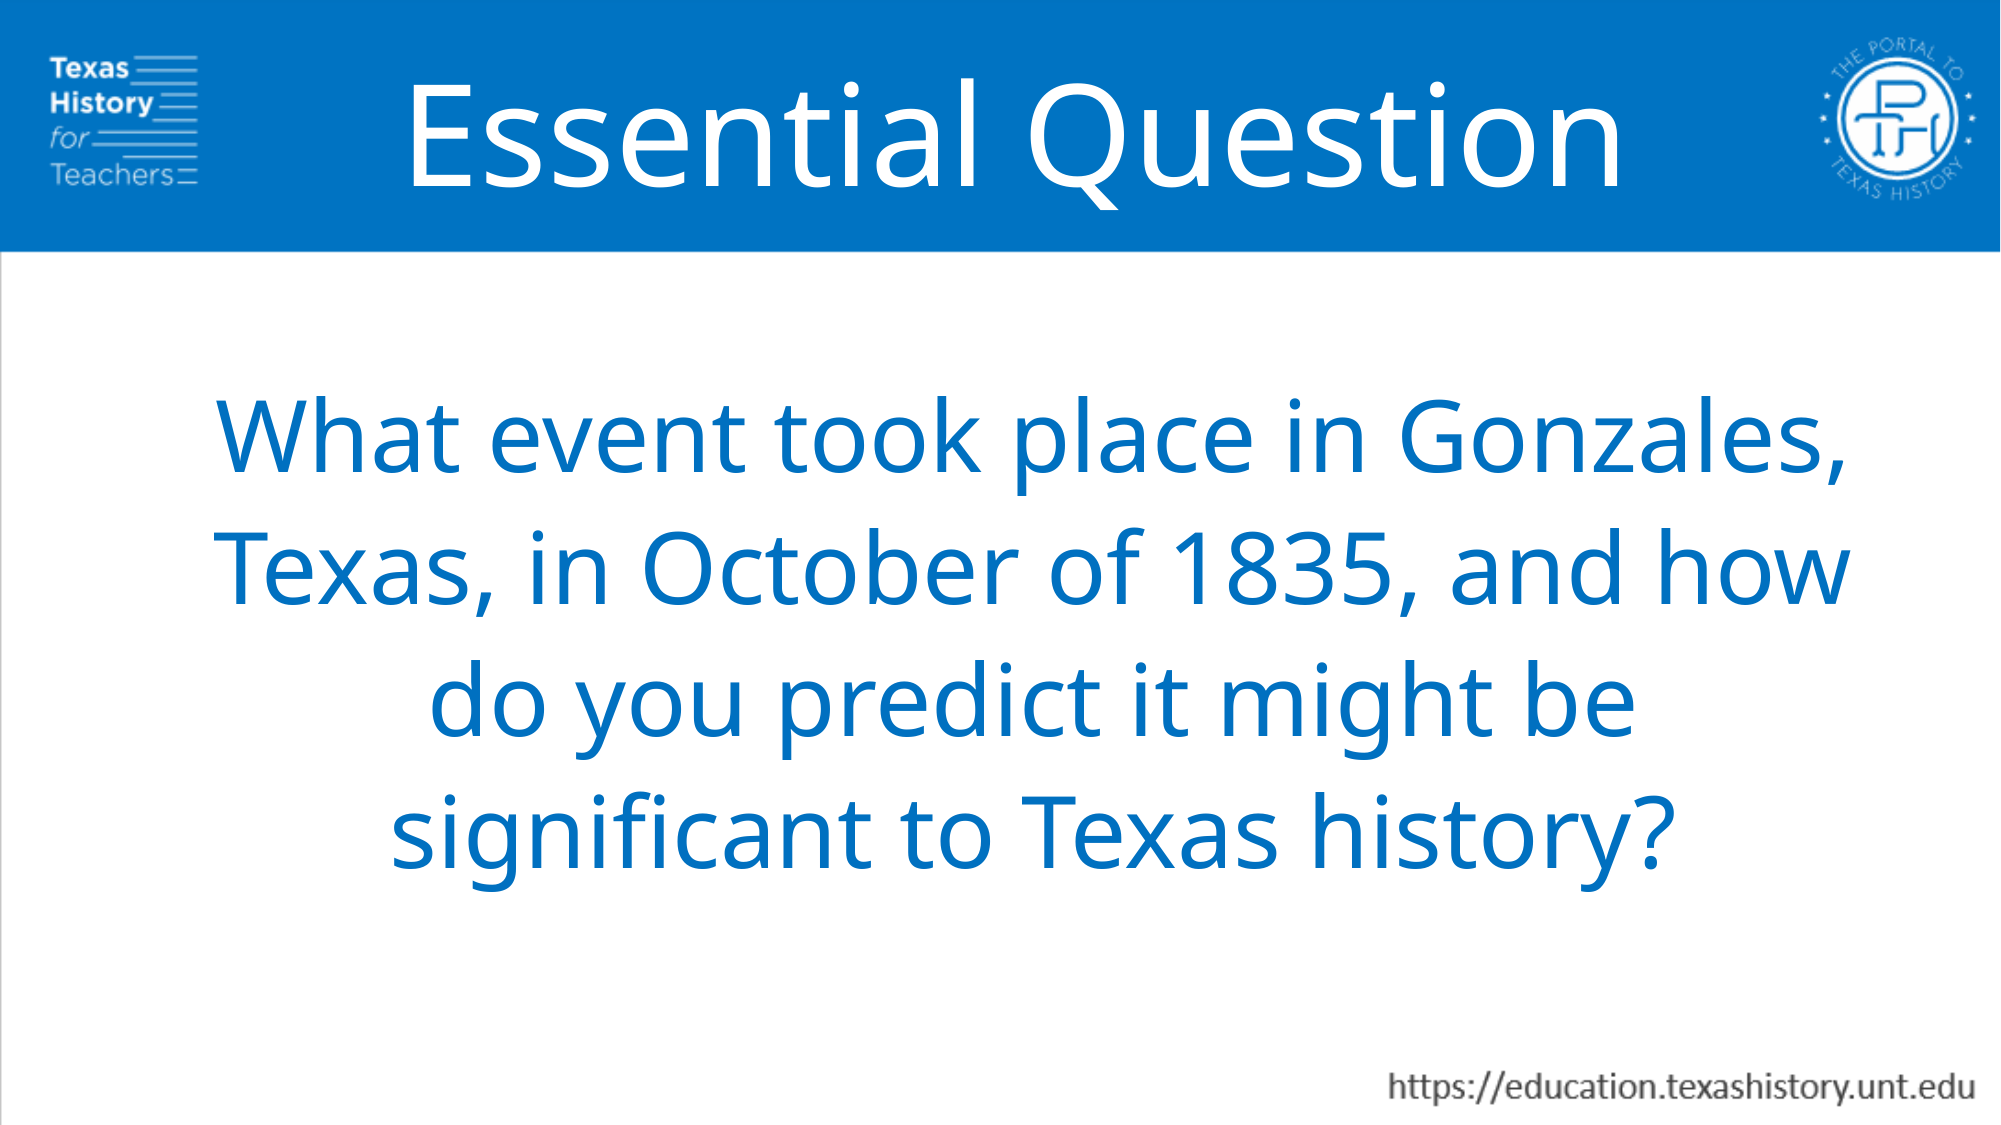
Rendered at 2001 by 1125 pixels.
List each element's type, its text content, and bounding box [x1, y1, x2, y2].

title Essential Question [339, 2, 1692, 229]
picture [0, 0, 2001, 1125]
text_box What event took place in Gonzales, Texas, in October of 1835, and how do you predict it might be significant to Texas history? [183, 353, 1884, 896]
